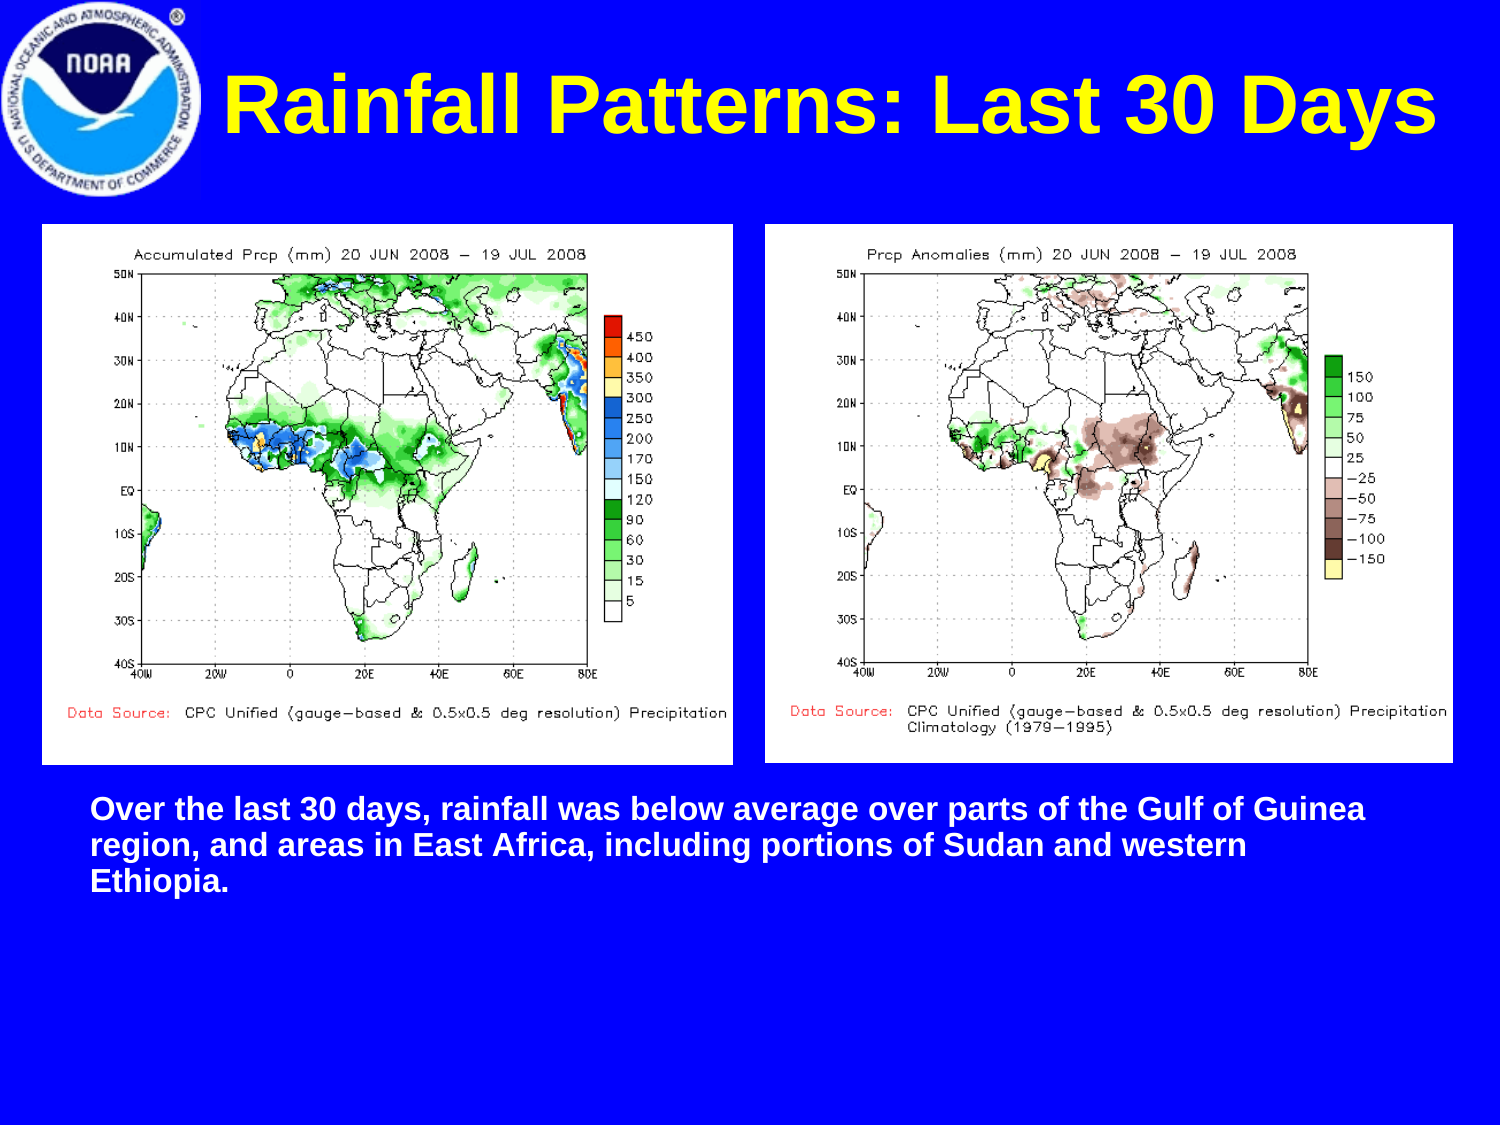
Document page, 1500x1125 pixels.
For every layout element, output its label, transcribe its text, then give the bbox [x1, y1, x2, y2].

text_box Over the last 30 days, rainfall was below average over parts of the Gulf of Guinea region, and areas in East Africa, including portions of Sudan and western Ethiopia. [74, 784, 1413, 908]
picture [765, 224, 1453, 763]
title Rainfall Patterns: Last 30 Days [200, 24, 1463, 175]
picture [0, 0, 200, 200]
picture [42, 224, 733, 765]
